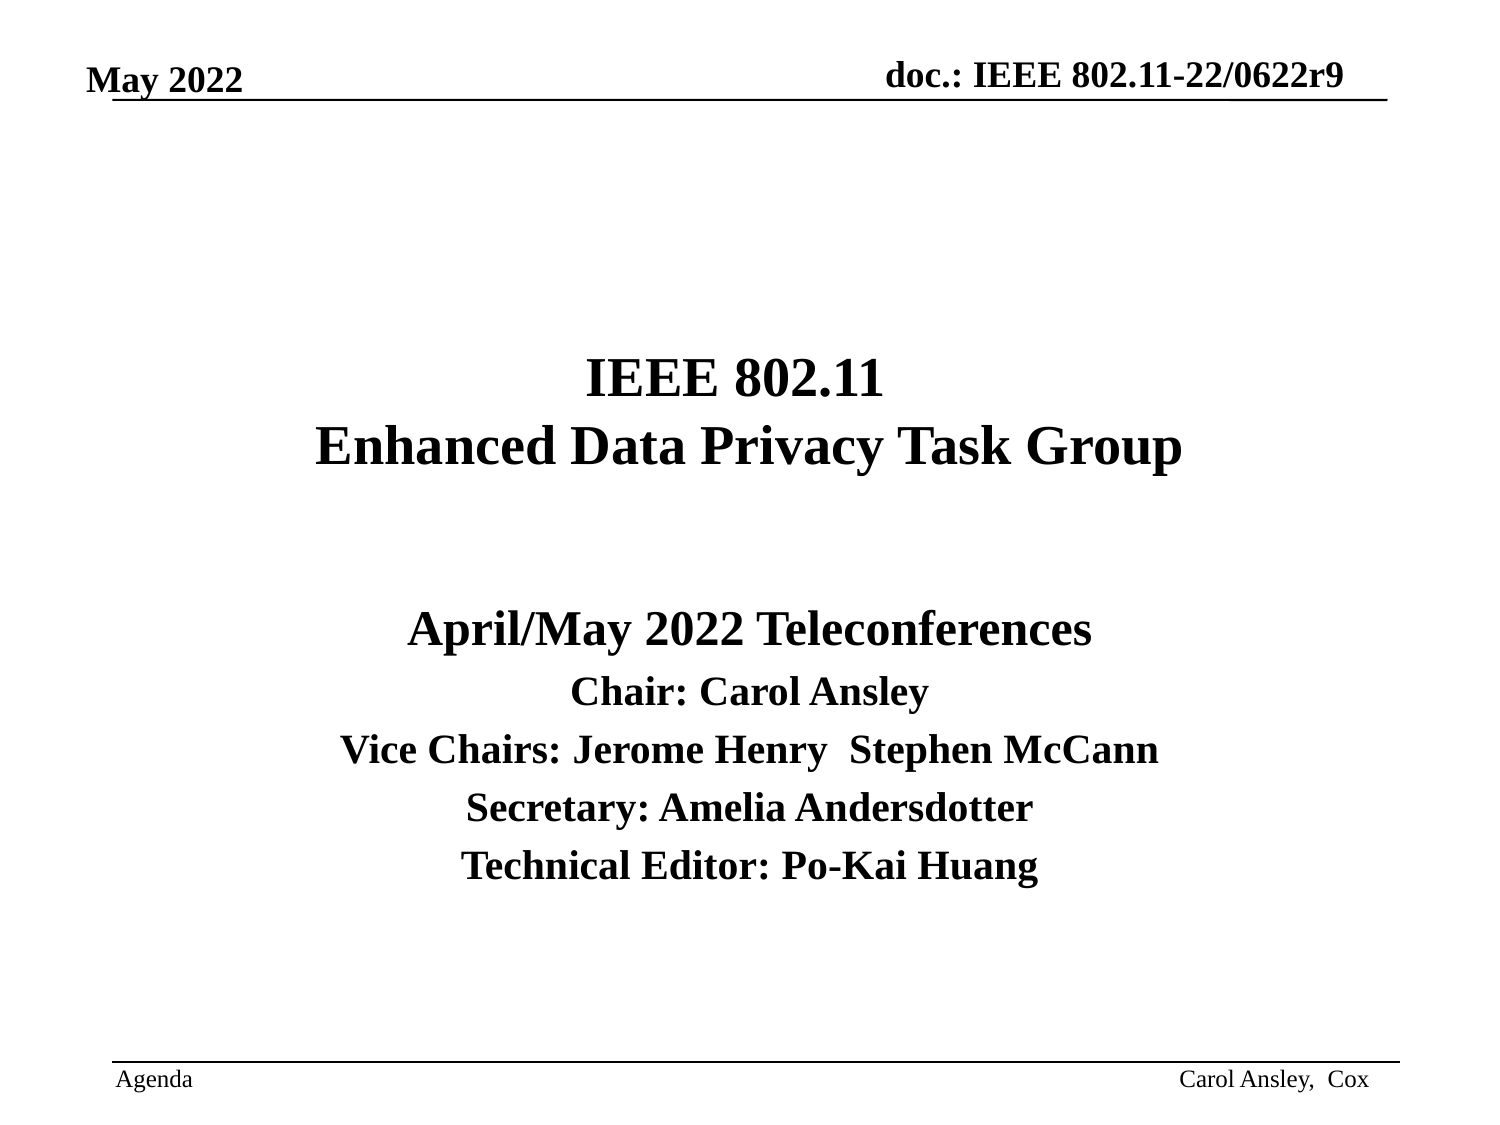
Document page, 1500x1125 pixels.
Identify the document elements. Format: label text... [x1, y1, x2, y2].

text_box April/May 2022 Teleconferences Chair: Carol Ansley Vice Chairs: Jerome Henry Stephen McCann Secretary: Amelia Andersdotter Technical Editor: Po-Kai Huang [224, 587, 1275, 896]
text_box IEEE 802.11 Enhanced Data Privacy Task Group [112, 332, 1388, 483]
